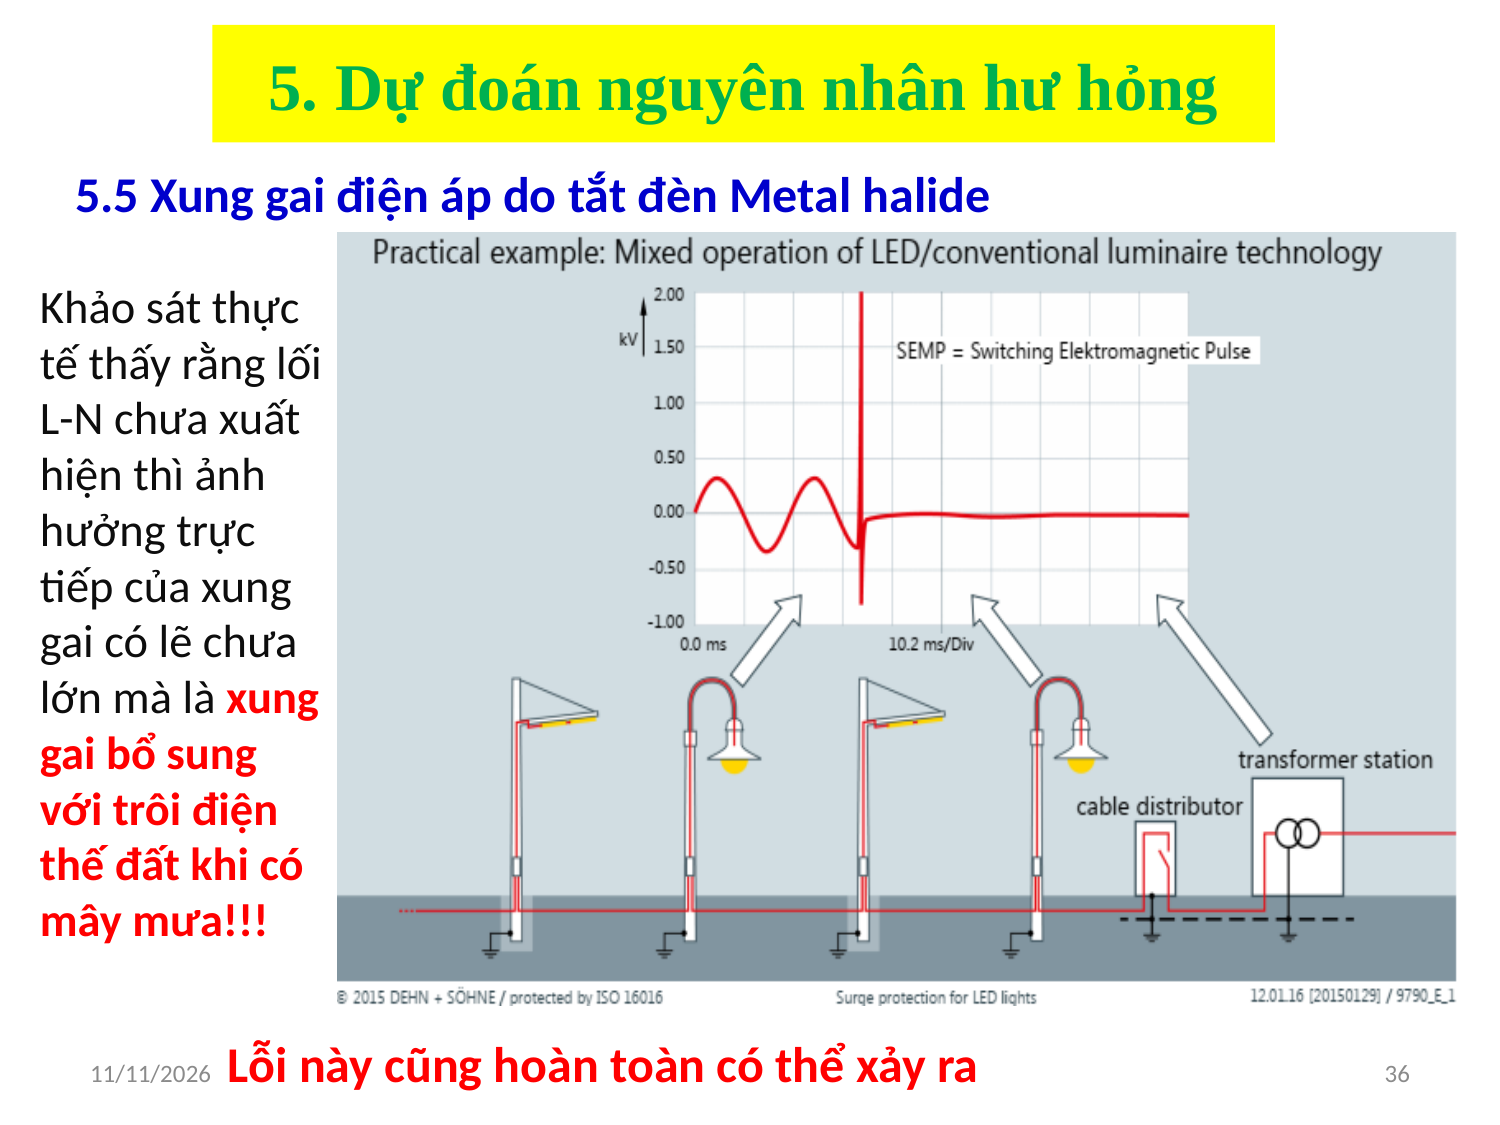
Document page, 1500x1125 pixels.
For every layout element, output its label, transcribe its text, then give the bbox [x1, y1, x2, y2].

slide_number 36 [1074, 1042, 1425, 1103]
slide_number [75, 1042, 425, 1103]
text_box Khảo sát thực tế thấy rằng lối L-N chưa xuất hiện thì ảnh hưởng trực tiếp của xung gai có lẽ chưa lớn mà là xung gai bổ sung với trôi điện thế đất khi có mây mưa!!! [24, 269, 332, 970]
text_box Lỗi này cũng hoàn toàn có thể xảy ra [212, 1024, 1139, 1100]
list 5.5 Xung gai điện áp do tắt đèn Metal halide [60, 154, 1063, 269]
picture [337, 232, 1463, 1006]
title 5. Dự đoán nguyên nhân hư hỏng [212, 24, 1275, 143]
